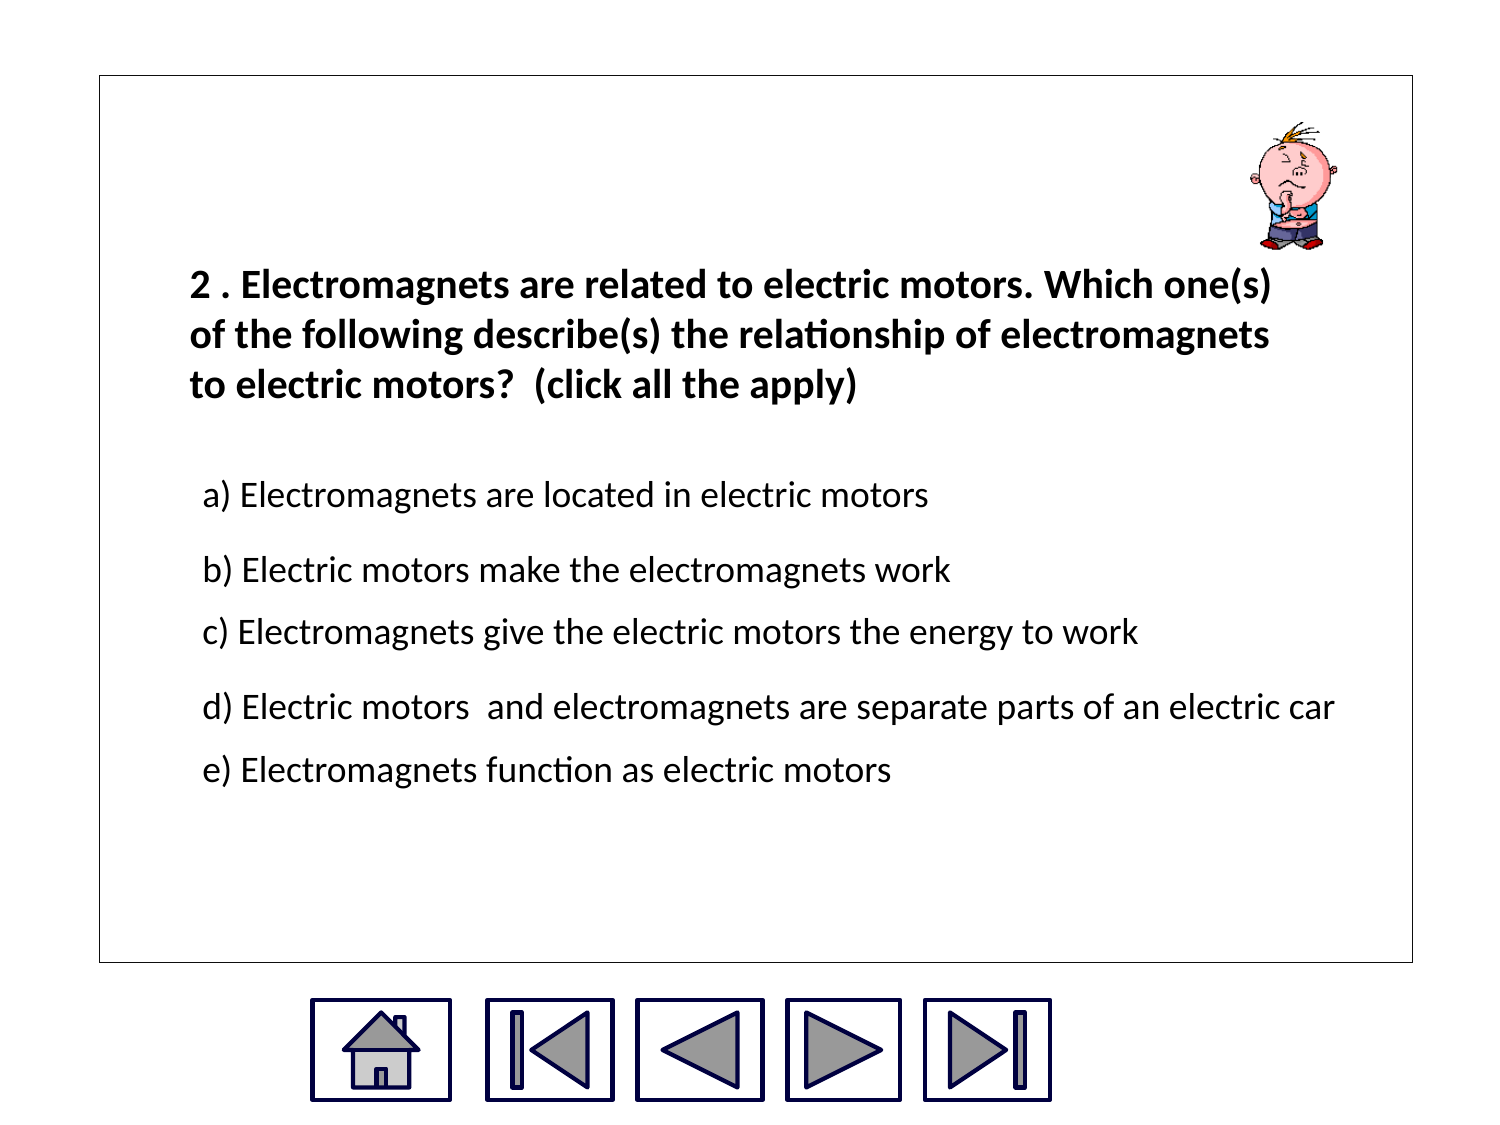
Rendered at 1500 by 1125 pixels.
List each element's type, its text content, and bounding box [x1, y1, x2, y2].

picture [1237, 99, 1356, 252]
text_box b) Electric motors make the electromagnets work [187, 537, 1313, 598]
list [99, 75, 1413, 963]
text_box d) Electric motors and electromagnets are separate parts of an electric car [187, 674, 1388, 735]
text_box e) Electromagnets function as electric motors [187, 737, 1313, 798]
text_box c) Electromagnets give the electric motors the energy to work [187, 599, 1313, 660]
text_box a) Electromagnets are located in electric motors [187, 462, 1313, 523]
text_box 2 . Electromagnets are related to electric motors. Which one(s) of the following describe(s) the relationship of electromagnets to electric motors? (click all the apply) [174, 249, 1300, 465]
text_box [635, 998, 765, 1102]
text_box [485, 998, 615, 1102]
text_box [310, 998, 452, 1102]
text_box [923, 998, 1052, 1102]
text_box [785, 998, 902, 1102]
